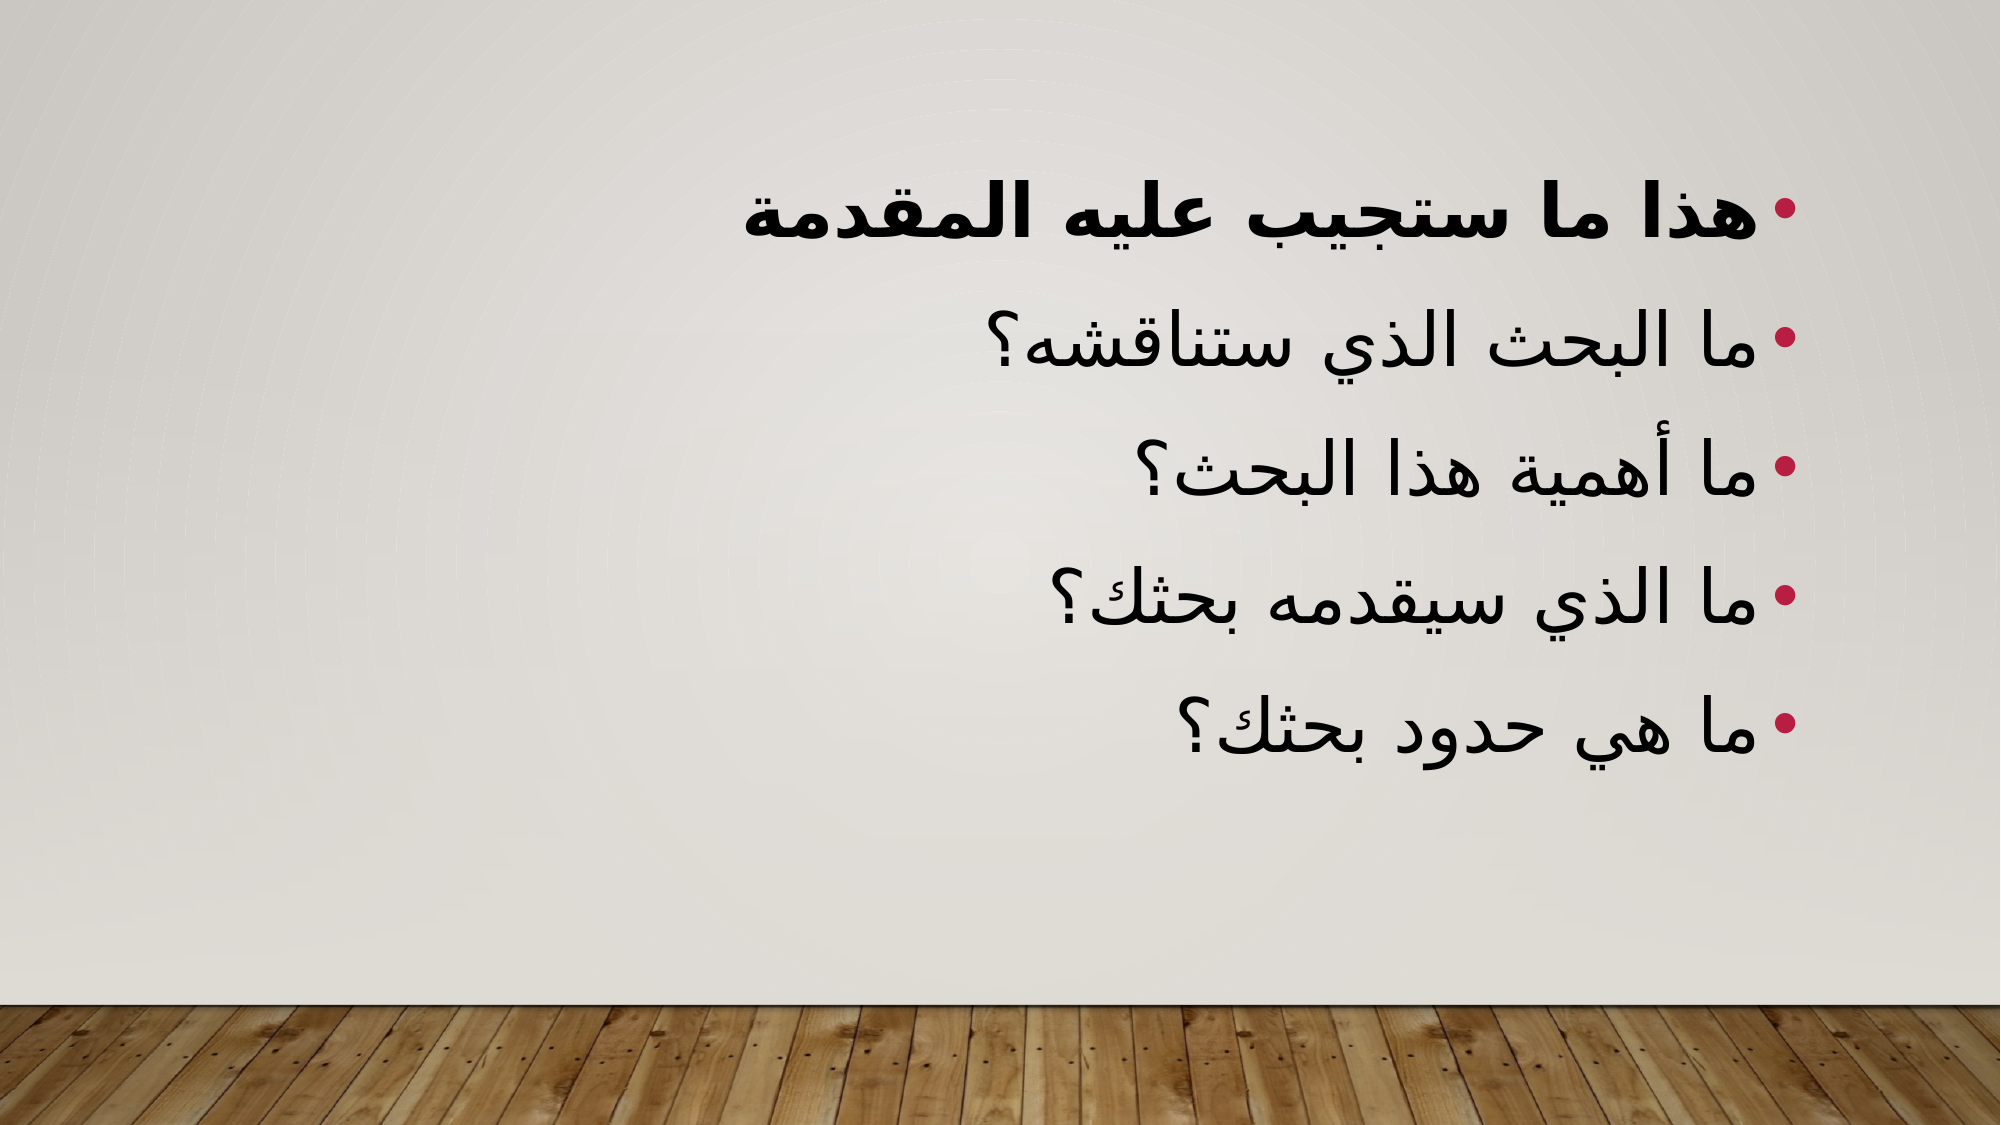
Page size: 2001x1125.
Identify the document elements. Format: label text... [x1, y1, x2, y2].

picture [0, 1005, 2000, 1125]
text_box هذا ما ستجيب عليه المقدمة ما البحث الذي ستناقشه؟ ما أهمية هذا البحث؟ ما الذي سيقدمه بحثك؟ ما هي حدود بحثك؟ [238, 137, 1814, 897]
